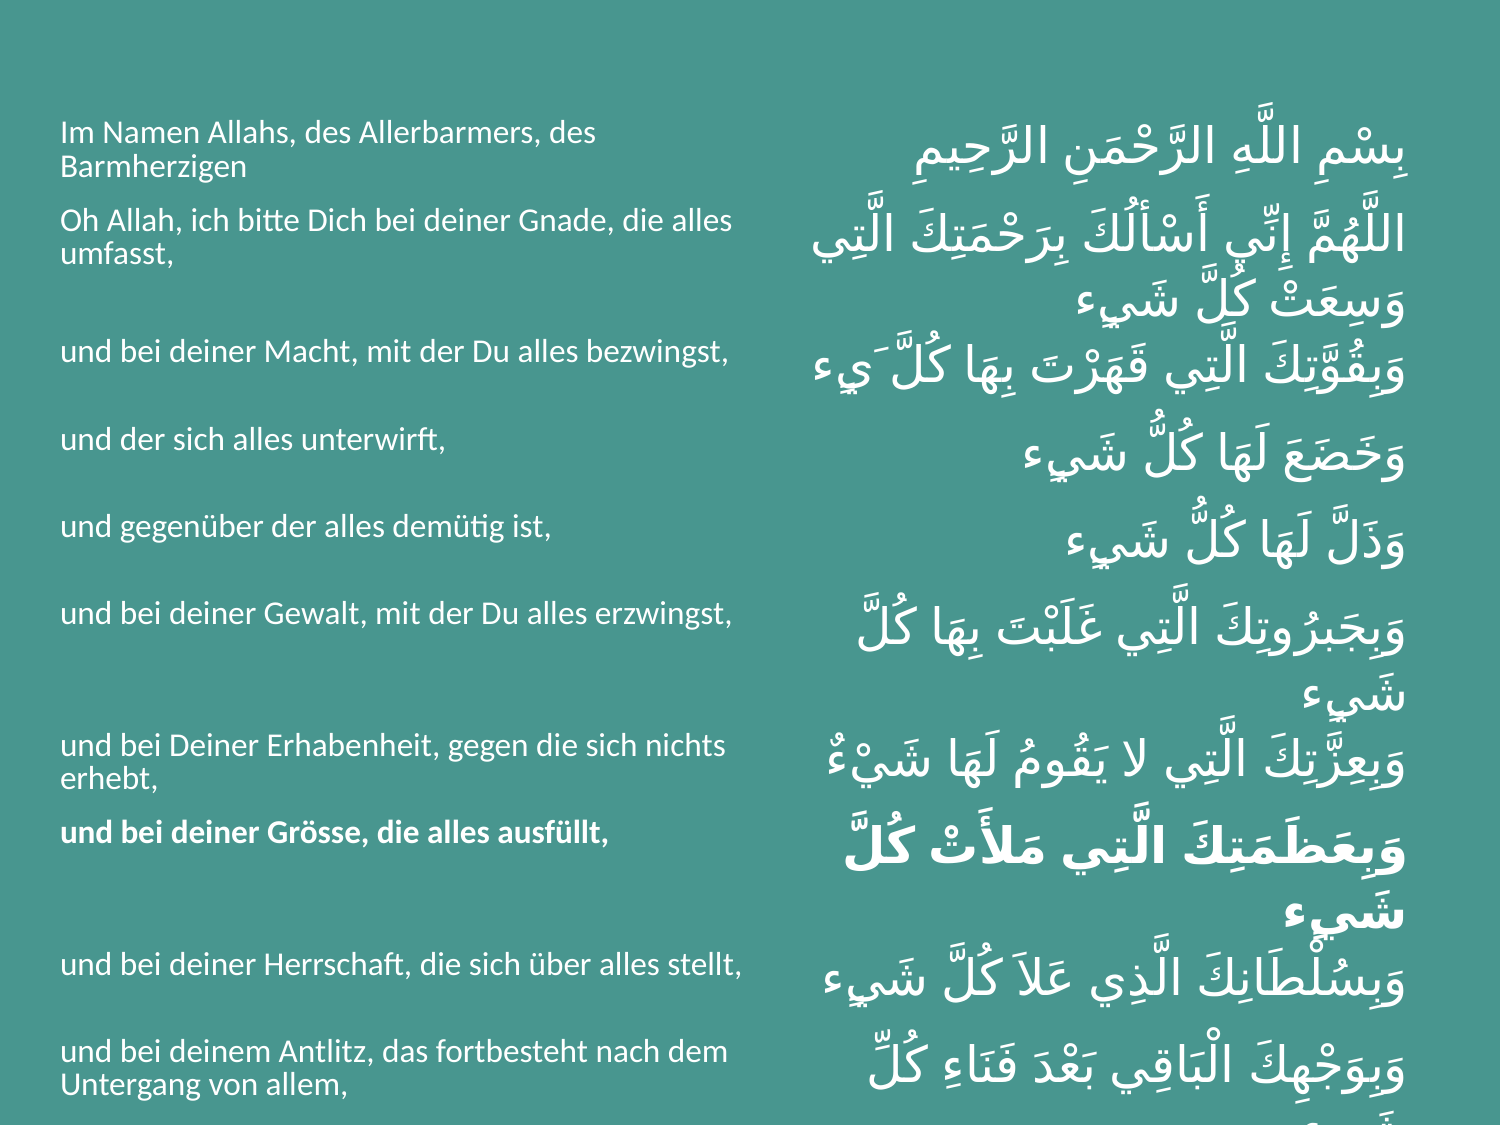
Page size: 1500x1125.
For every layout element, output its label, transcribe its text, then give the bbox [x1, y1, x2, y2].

table_cell وَبِعَظَمَتِكَ الَّتِي مَلأَتْ كُلَّ شَيٍء [770, 818, 1409, 949]
table_cell اللَّهُمَّ إِنِّي أَسْألُكَ بِرَحْمَتِكَ الَّتِي وَسِعَتْ كُلَّ شَيٍء [770, 205, 1409, 337]
table_cell und der sich alles unterwirft, [59, 424, 770, 512]
table_cell und gegenüber der alles demütig ist, [59, 512, 770, 599]
table_cell und bei deiner Herrschaft, die sich über alles stellt, [59, 949, 770, 1037]
table_cell und bei deinem Antlitz, das fortbesteht nach dem Untergang von allem, [59, 1037, 770, 1125]
table_cell وَبِجَبرُوتِكَ الَّتِي غَلَبْتَ بِهَا كُلَّ شَيٍء [770, 599, 1409, 731]
table_cell und bei deiner Macht, mit der Du alles bezwingst, [59, 337, 770, 424]
table_cell und bei deiner Grösse, die alles ausfüllt, [59, 818, 770, 949]
table_header بِسْمِ اللَّهِ الرَّحْمَنِ الرَّحِيمِ [770, 118, 1409, 205]
table_cell وَخَضَعَ لَهَا كُلُّ شَيٍء [770, 424, 1409, 512]
table_cell وَبِعِزَّتِكَ الَّتِي لا يَقُومُ لَهَا شَيْءٌ [770, 731, 1409, 818]
table_cell وَبِسُلْطَانِكَ الَّذِي عَلاَ كُلَّ شَيٍء [770, 949, 1409, 1037]
table_cell und bei deiner Gewalt, mit der Du alles erzwingst, [59, 599, 770, 731]
table_cell وَبِوَجْهِكَ الْبَاقِي بَعْدَ فَنَاءِ كُلِّ شَيٍء [770, 1037, 1409, 1125]
table_header Im Namen Allahs, des Allerbarmers, des Barmherzigen [59, 118, 770, 205]
table_cell Oh Allah, ich bitte Dich bei deiner Gnade, die alles umfasst, [59, 205, 770, 337]
table_cell وَذَلَّ لَهَا كُلُّ شَيٍء [770, 512, 1409, 599]
table_cell وَبِقُوَّتِكَ الَّتِي قَهَرْتَ بِهَا كُلَّ َيٍء [770, 337, 1409, 424]
table_cell und bei Deiner Erhabenheit, gegen die sich nichts erhebt, [59, 731, 770, 818]
